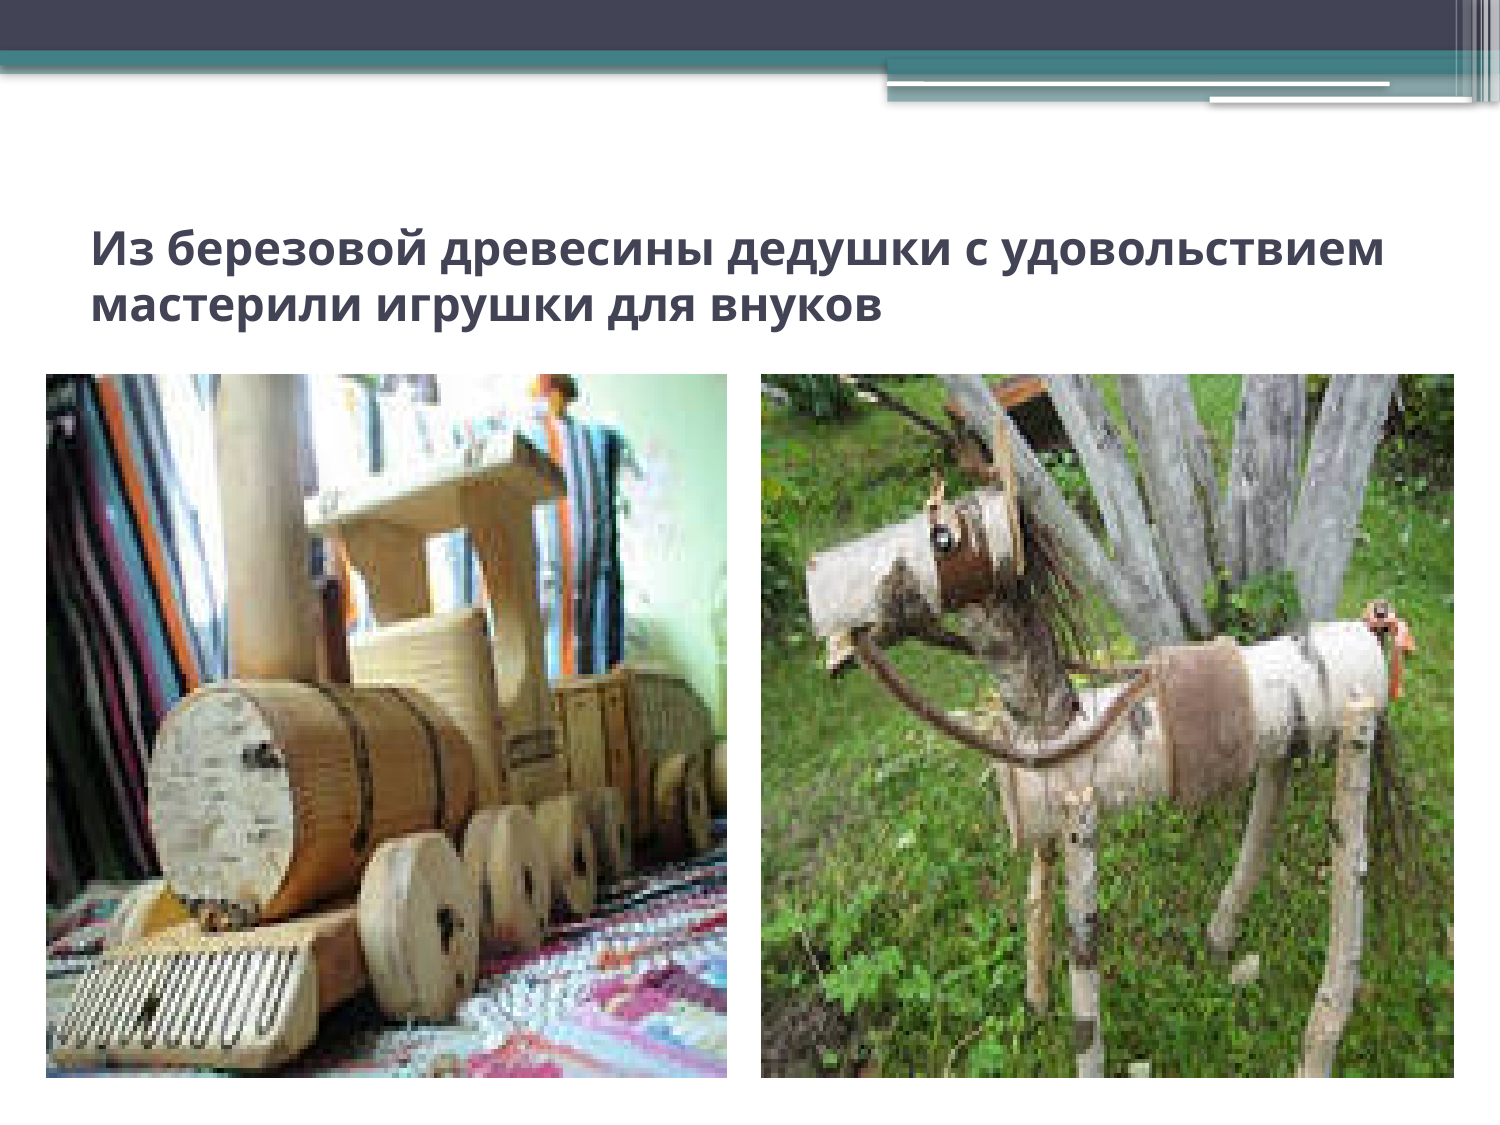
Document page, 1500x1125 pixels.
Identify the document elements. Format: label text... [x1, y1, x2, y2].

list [46, 374, 727, 1079]
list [761, 374, 1454, 1079]
title Из березовой древесины дедушки с удовольствием мастерили игрушки для внуков [75, 187, 1425, 363]
